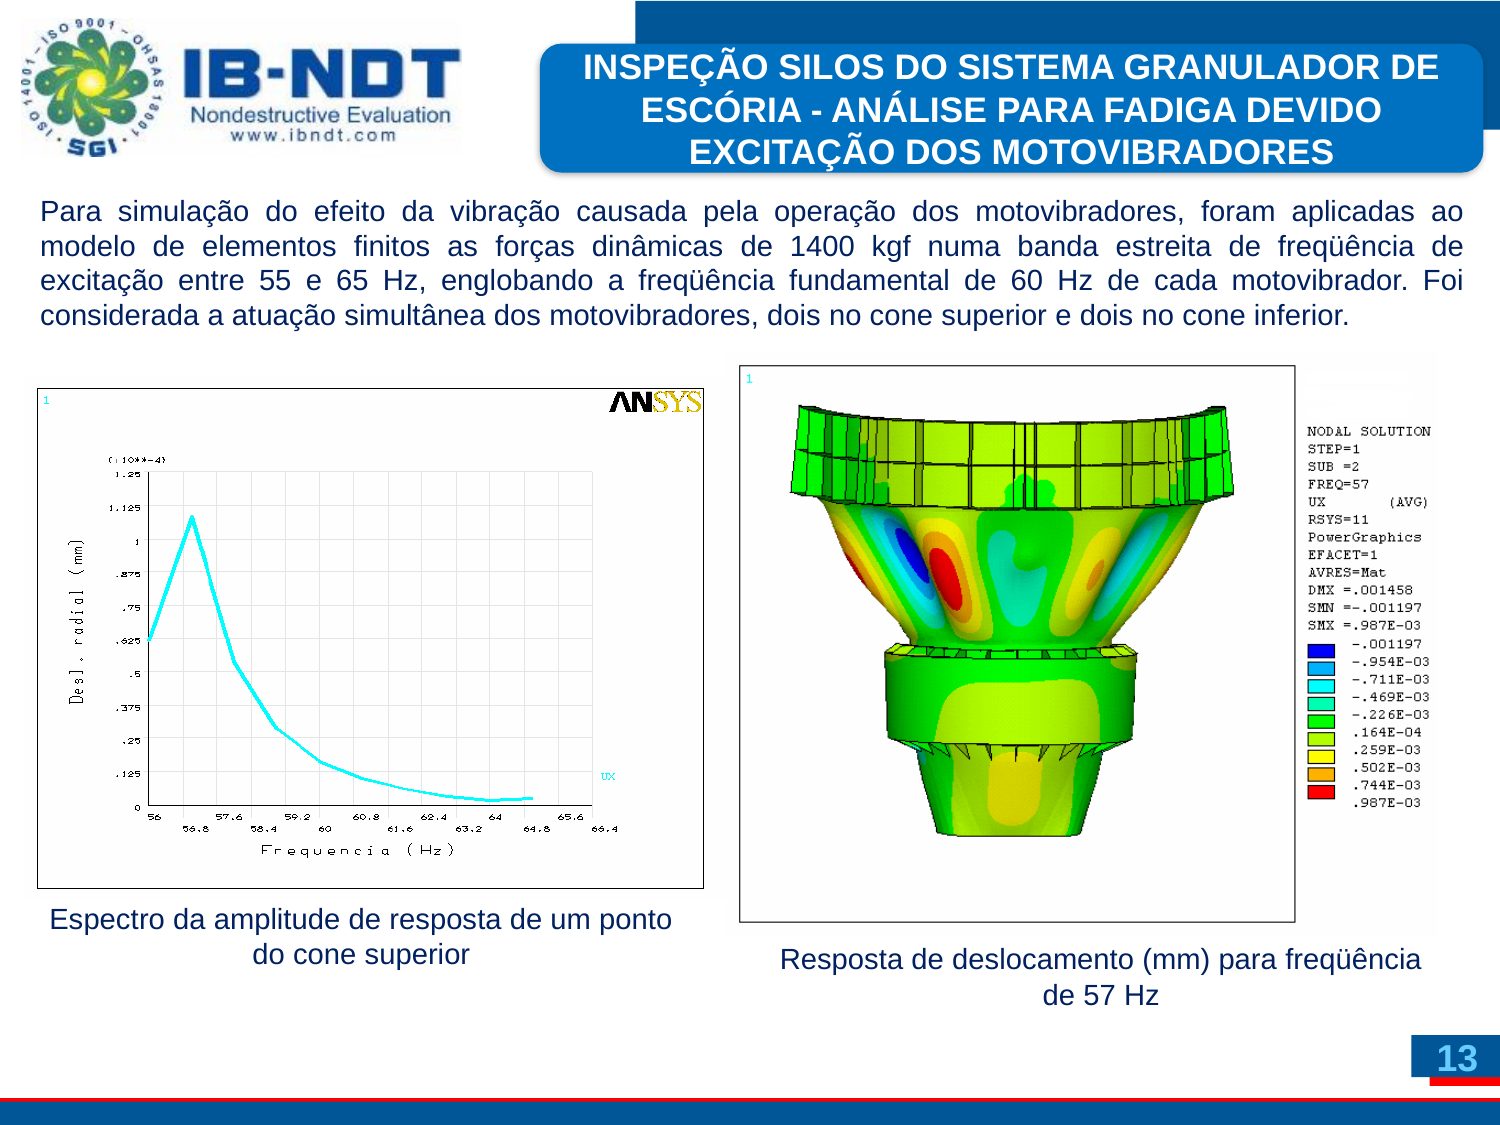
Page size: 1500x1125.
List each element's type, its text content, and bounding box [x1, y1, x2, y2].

picture [20, 17, 462, 157]
text_box Resposta de deslocamento (mm) para freqüência de 57 Hz [761, 933, 1442, 1019]
text_box Espectro da amplitude de resposta de um ponto do cone superior [21, 904, 702, 978]
picture [25, 352, 1438, 936]
text_box [633, 0, 1500, 132]
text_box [539, 43, 1484, 173]
text_box Para simulação do efeito da vibração causada pela operação dos motovibradores, foram aplicadas ao modelo de elementos finitos as forças dinâmicas de 1400 kgf numa banda estreita de freqüência de excitação entre 55 e 65 Hz, englobando a freqüência fundamental de 60 Hz de cada motovibrador. Foi considerada a atuação simultânea dos motovibradores, dois no cone superior e dois no cone inferior. [25, 184, 1481, 339]
